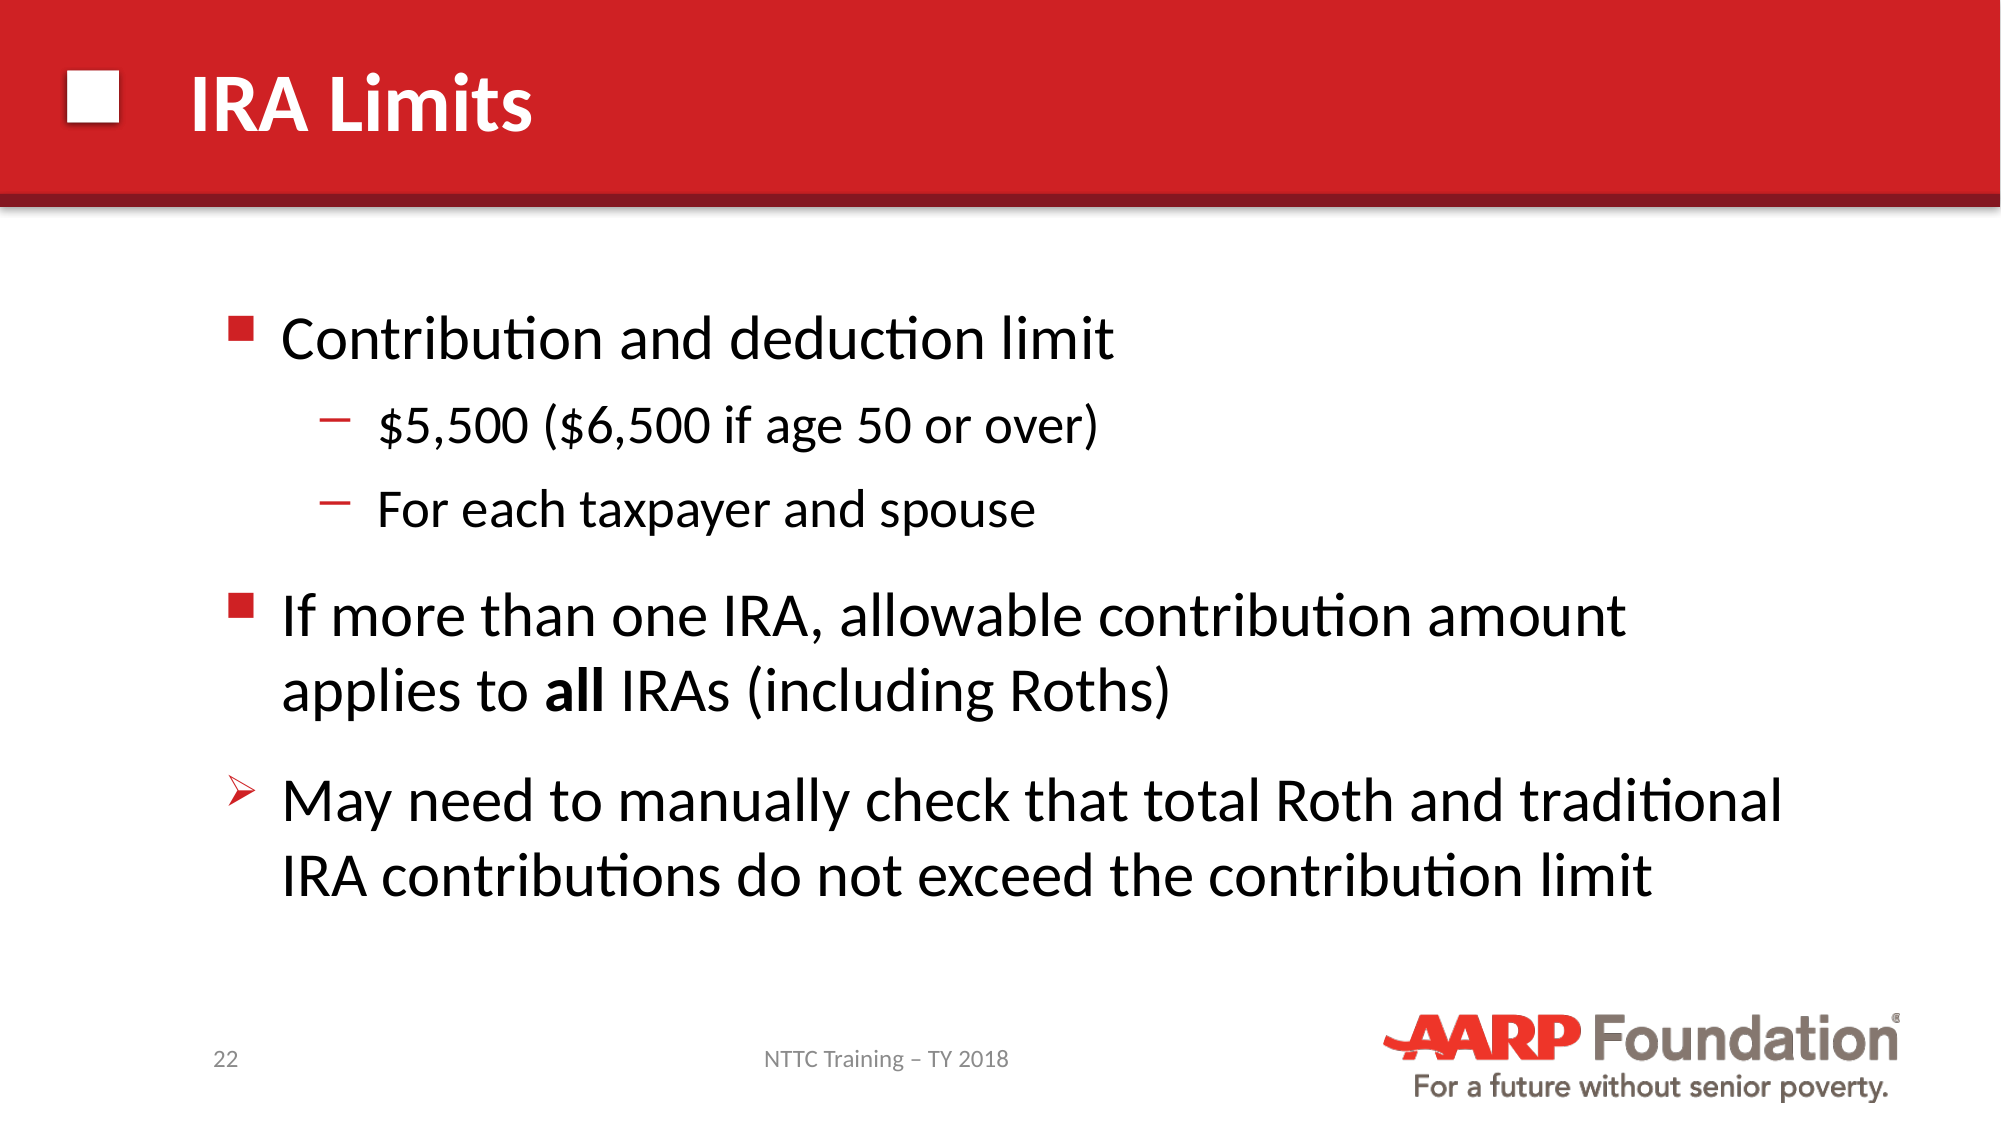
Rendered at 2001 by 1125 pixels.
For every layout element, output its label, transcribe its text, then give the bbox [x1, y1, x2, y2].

footer NTTC Training – TY 2018 [570, 1027, 1204, 1088]
list Contribution and deduction limit $5,500 ($6,500 if age 50 or over) For each taxpayer and spouse If more than one IRA, allowable contribution amount applies to all IRAs (including Roths) May need to manually check that total Roth and traditional IRA contributions do not exceed the contribution limit [209, 288, 1810, 949]
title IRA Limits [174, 4, 1775, 193]
slide_number 22 [99, 1027, 254, 1088]
